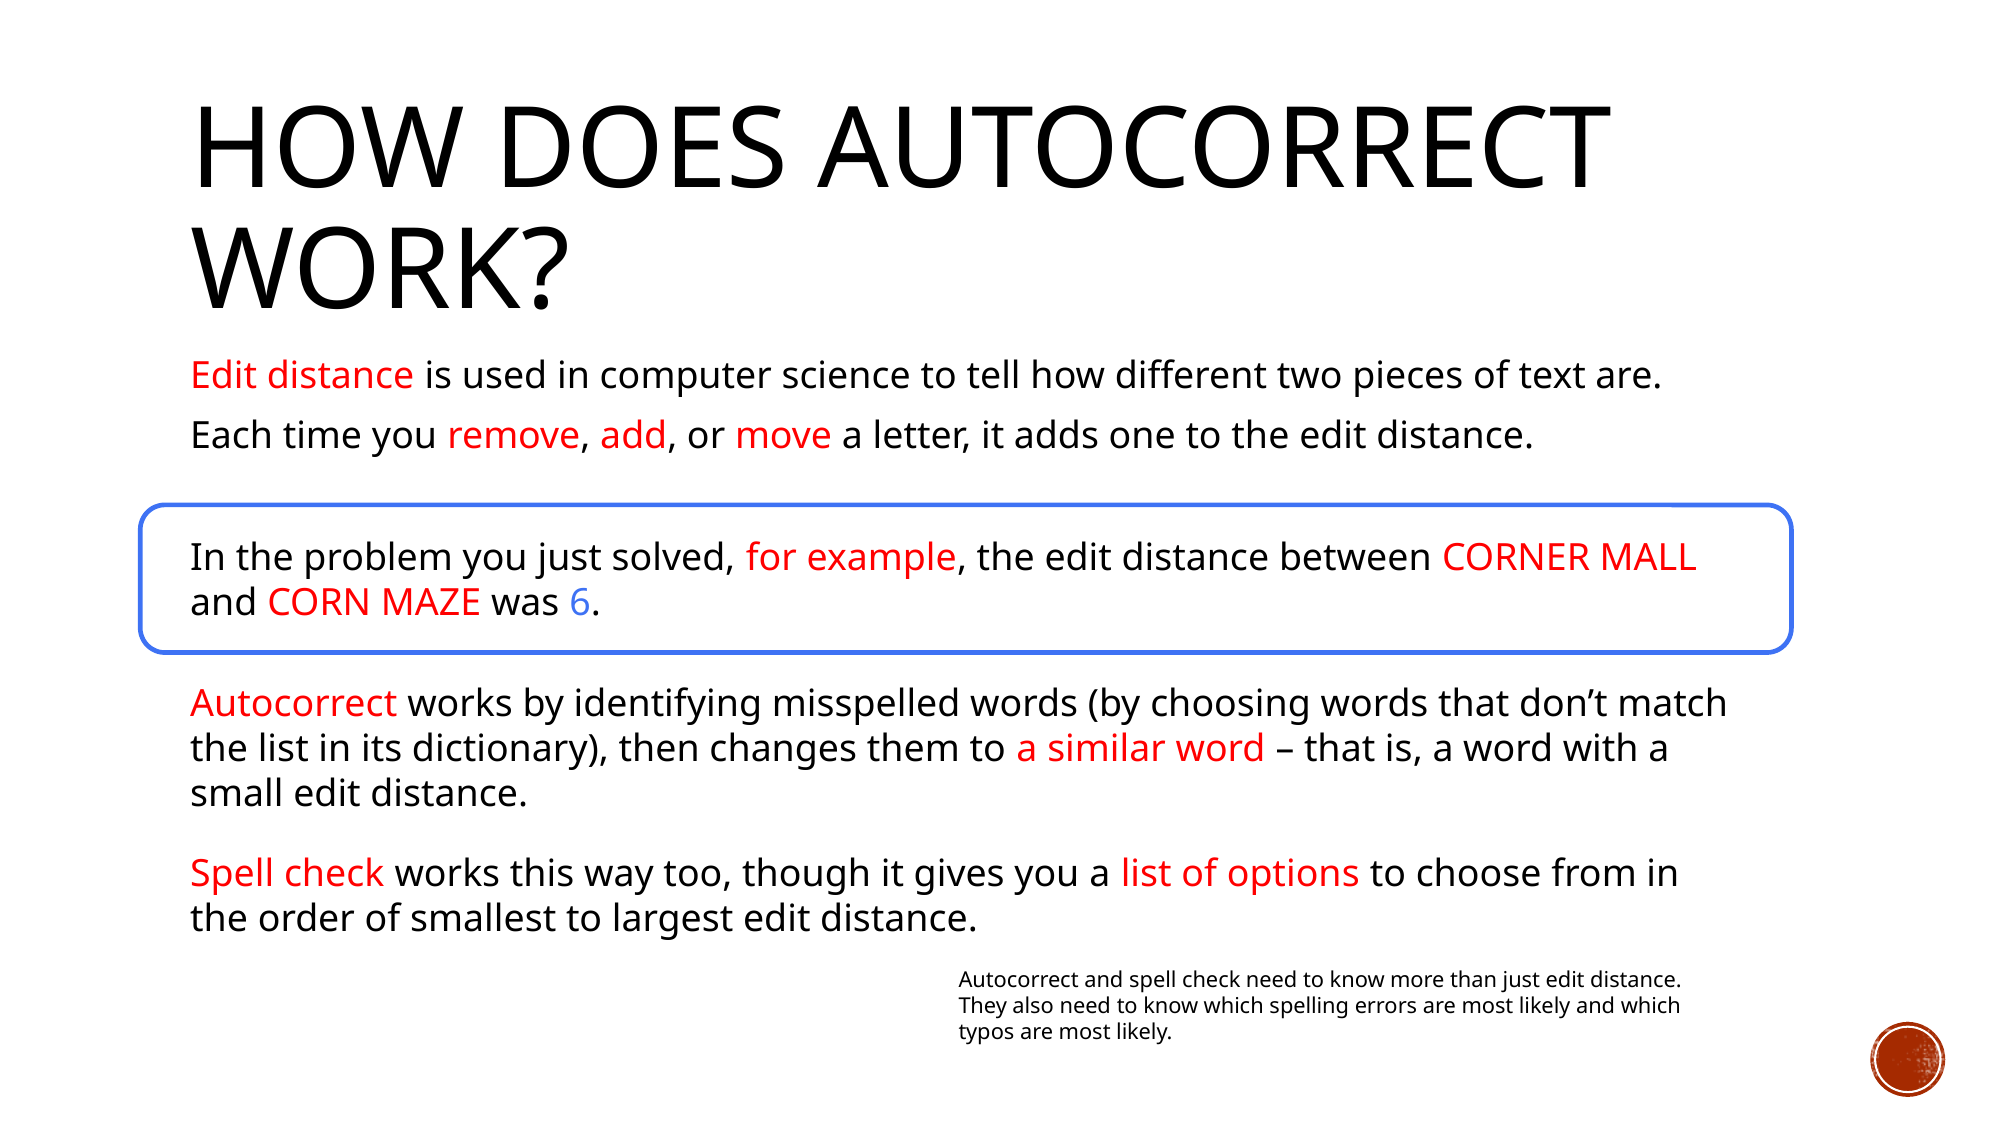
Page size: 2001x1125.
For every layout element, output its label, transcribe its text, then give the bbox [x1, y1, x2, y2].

text_box [139, 503, 1793, 654]
title How does autocorrect work? [175, 79, 1826, 344]
text_box Autocorrect and spell check need to know more than just edit distance. They also need to know which spelling errors are most likely and which typos are most likely. [943, 957, 1710, 1052]
text_box Each time you remove, add, or move a letter, it adds one to the edit distance. [175, 404, 1757, 464]
text_box Spell check works this way too, though it gives you a list of options to choose from in the order of smallest to largest edit distance. [175, 841, 1757, 946]
text_box Edit distance is used in computer science to tell how different two pieces of text are. [175, 343, 1757, 404]
text_box Autocorrect works by identifying misspelled words (by choosing words that don’t match the list in its dictionary), then changes them to a similar word – that is, a word with a small edit distance. [175, 671, 1757, 822]
